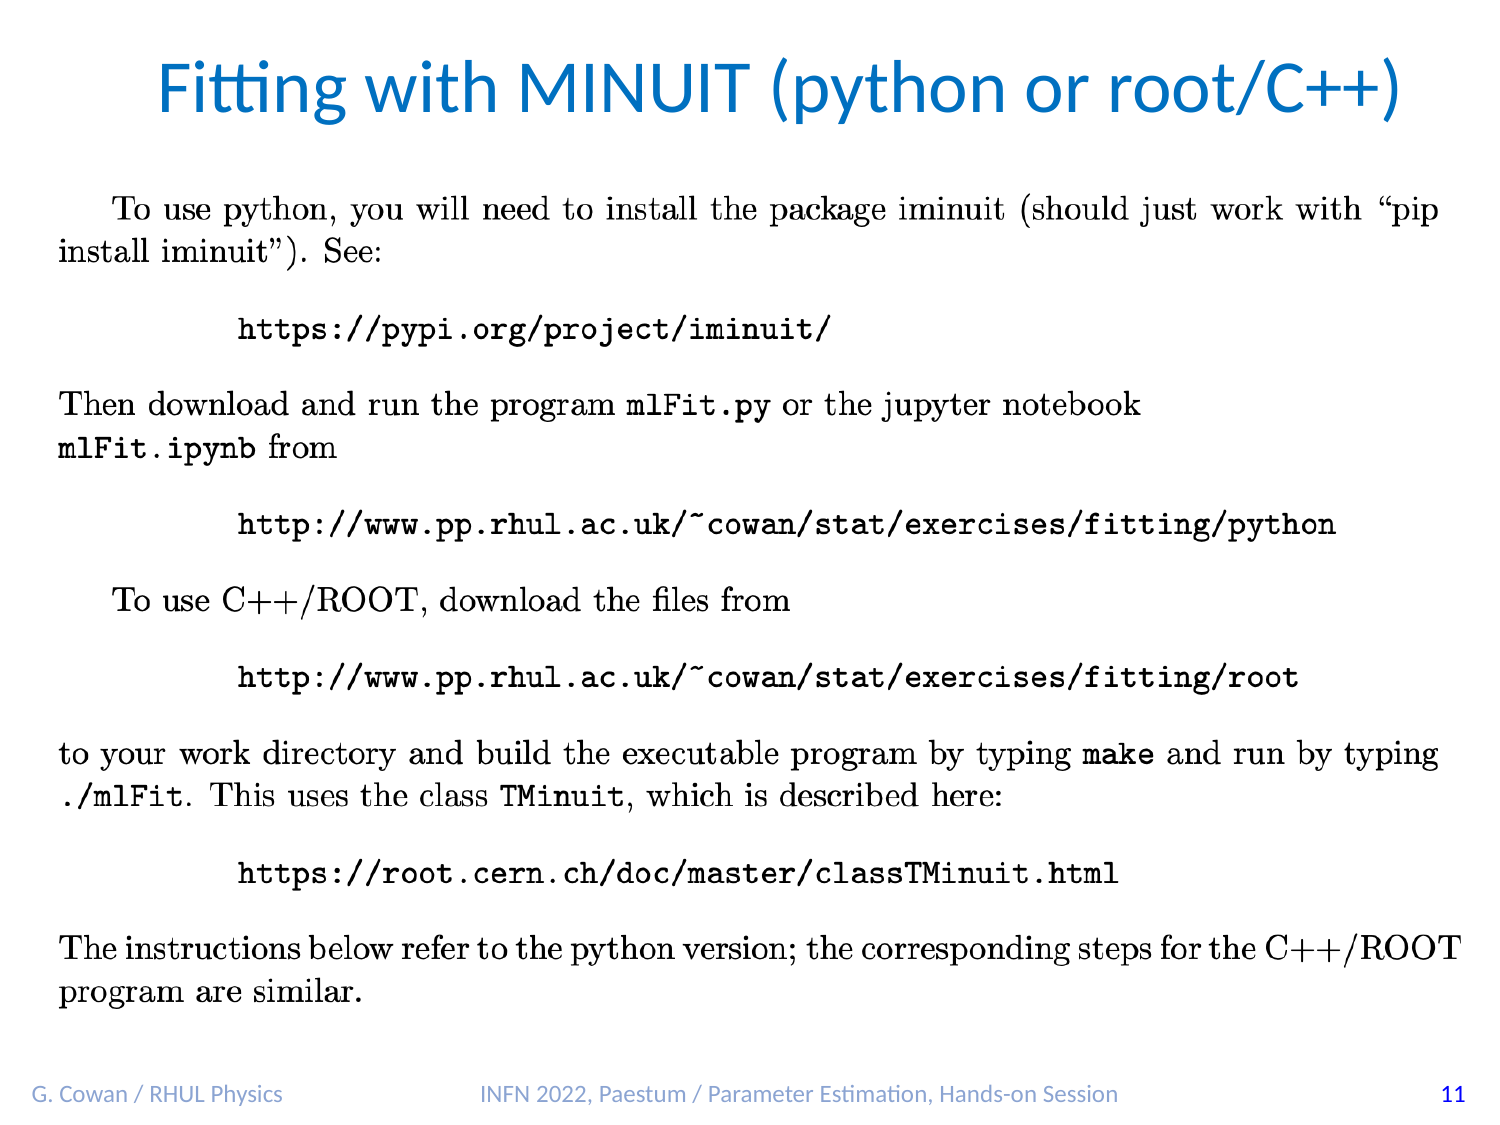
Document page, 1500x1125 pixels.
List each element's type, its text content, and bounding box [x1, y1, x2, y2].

slide_number 11 [1262, 1062, 1481, 1123]
picture [0, 181, 1483, 1019]
footer INFN 2022, Paestum / Parameter Estimation, Hands-on Session [338, 1062, 1262, 1123]
slide_number G. Cowan / RHUL Physics [16, 1062, 338, 1123]
text_box Fitting with MINUIT (python or root/C++) [142, 30, 1420, 136]
